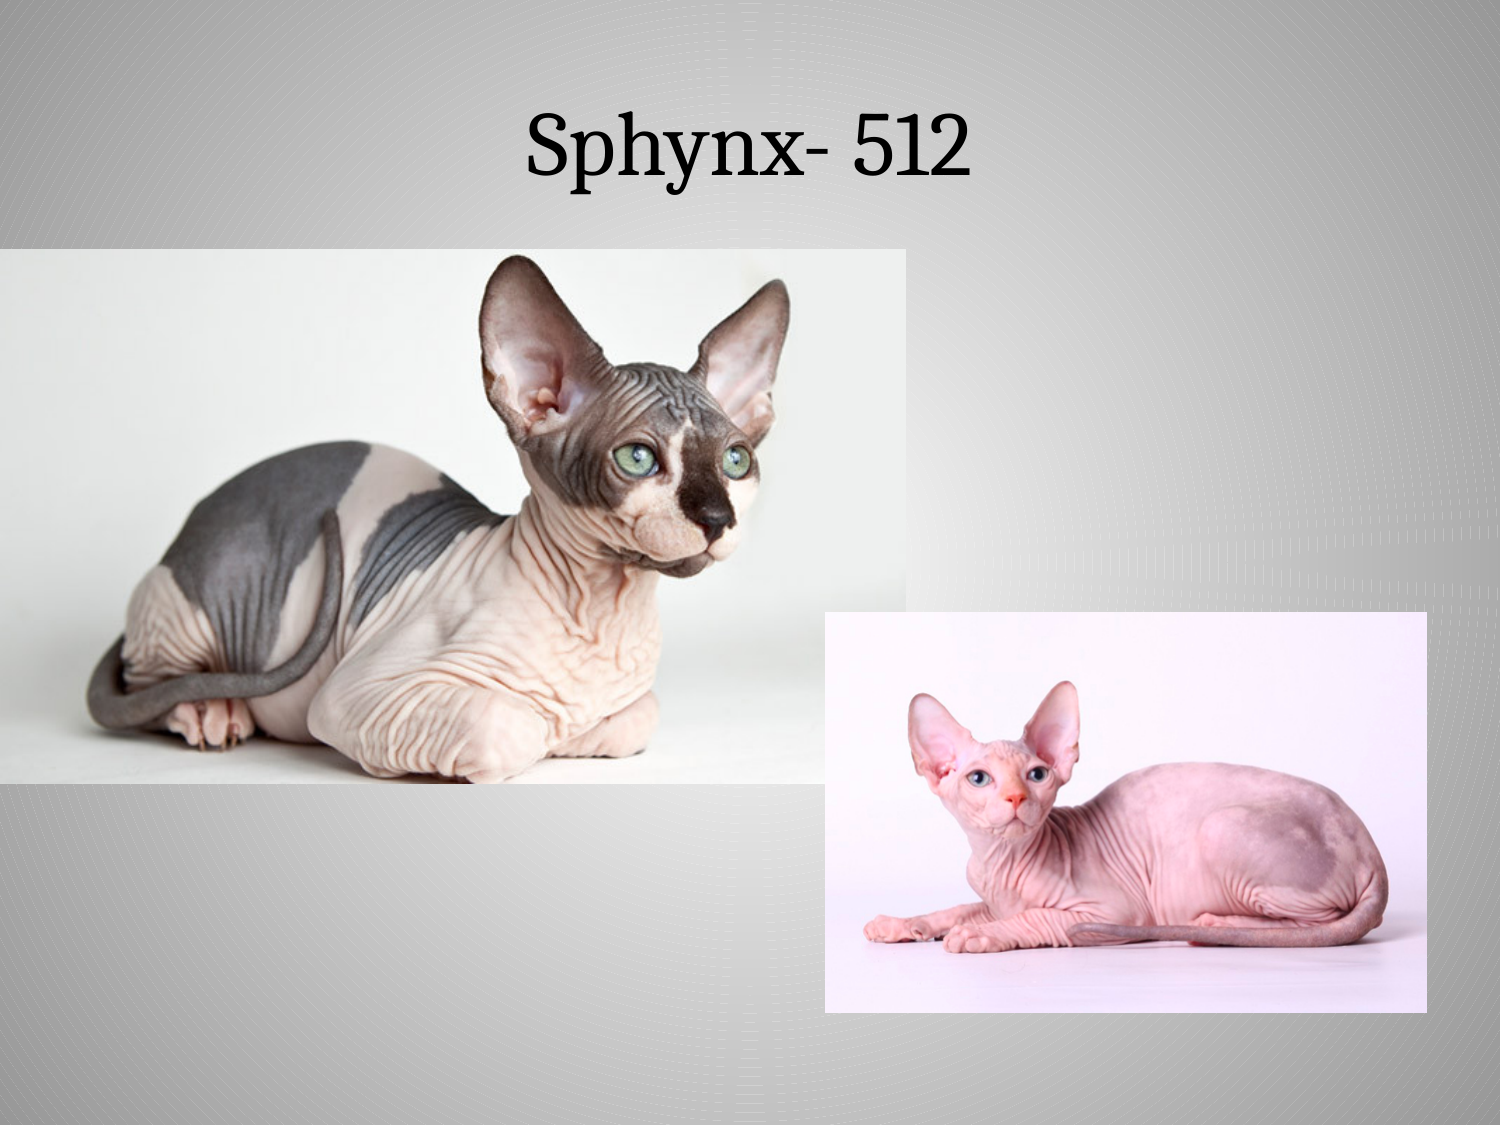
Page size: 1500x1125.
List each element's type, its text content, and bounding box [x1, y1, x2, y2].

picture [0, 249, 1427, 1013]
title Sphynx- 512 [75, 45, 1425, 233]
